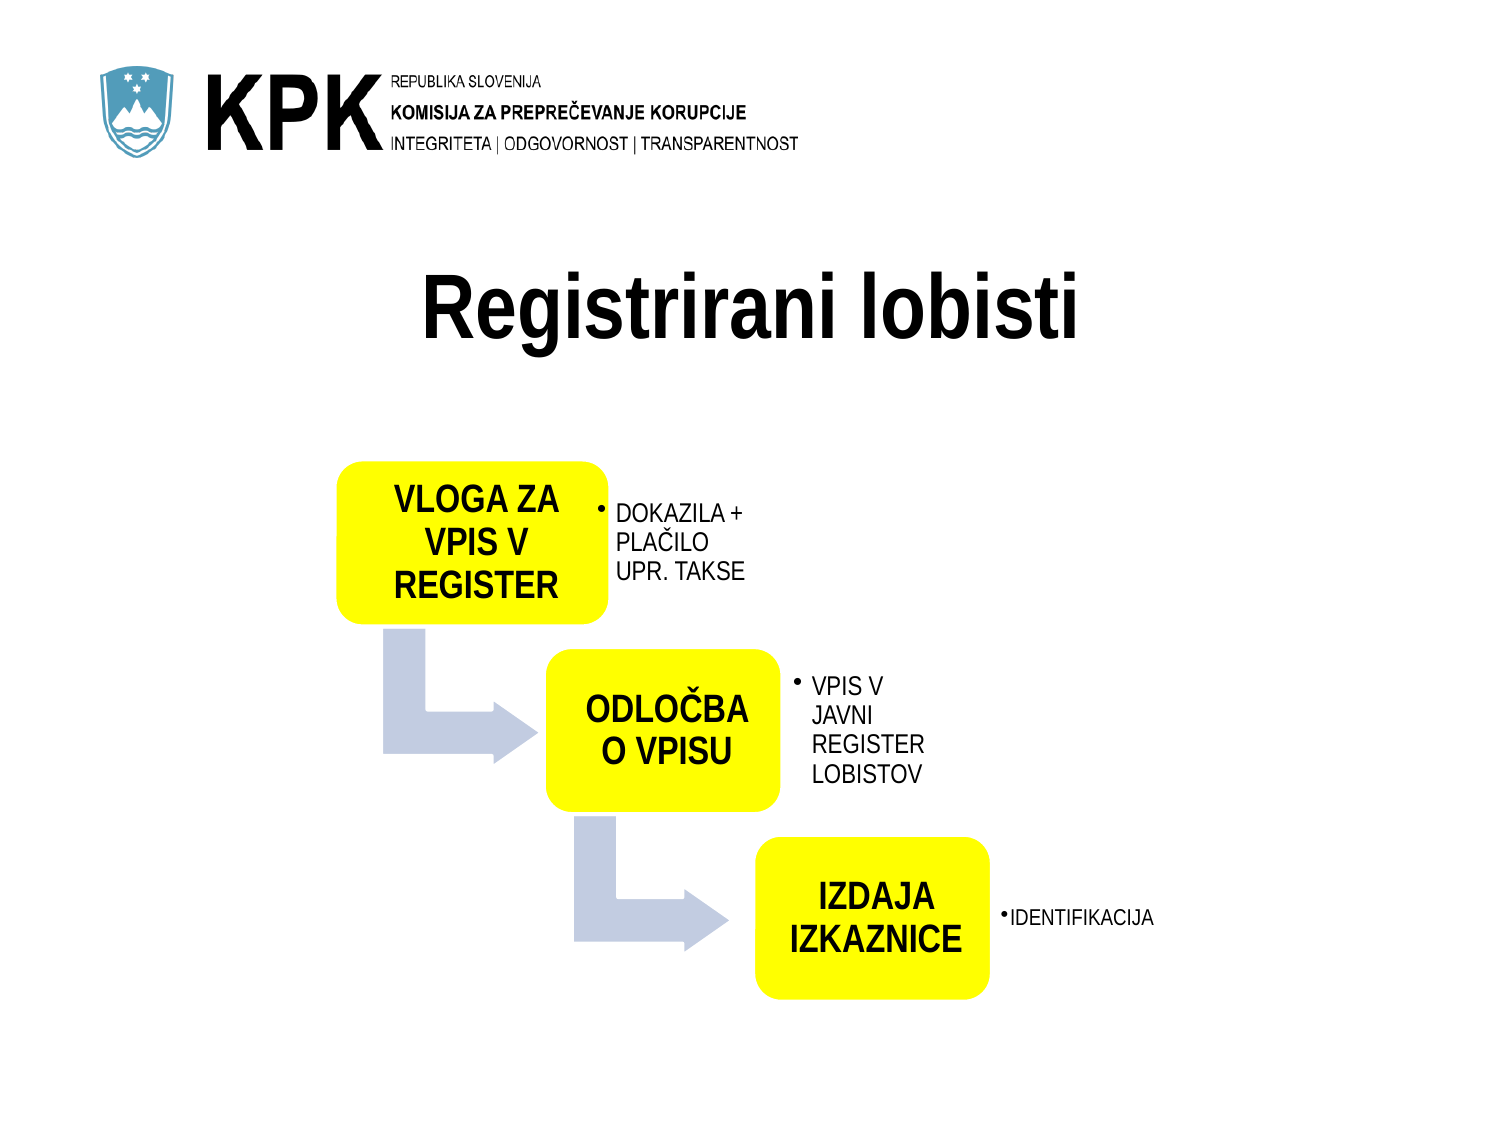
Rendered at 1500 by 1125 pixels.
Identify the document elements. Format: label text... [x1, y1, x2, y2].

picture [100, 66, 798, 158]
title Registrirani lobisti [76, 208, 1427, 396]
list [74, 455, 1426, 1006]
